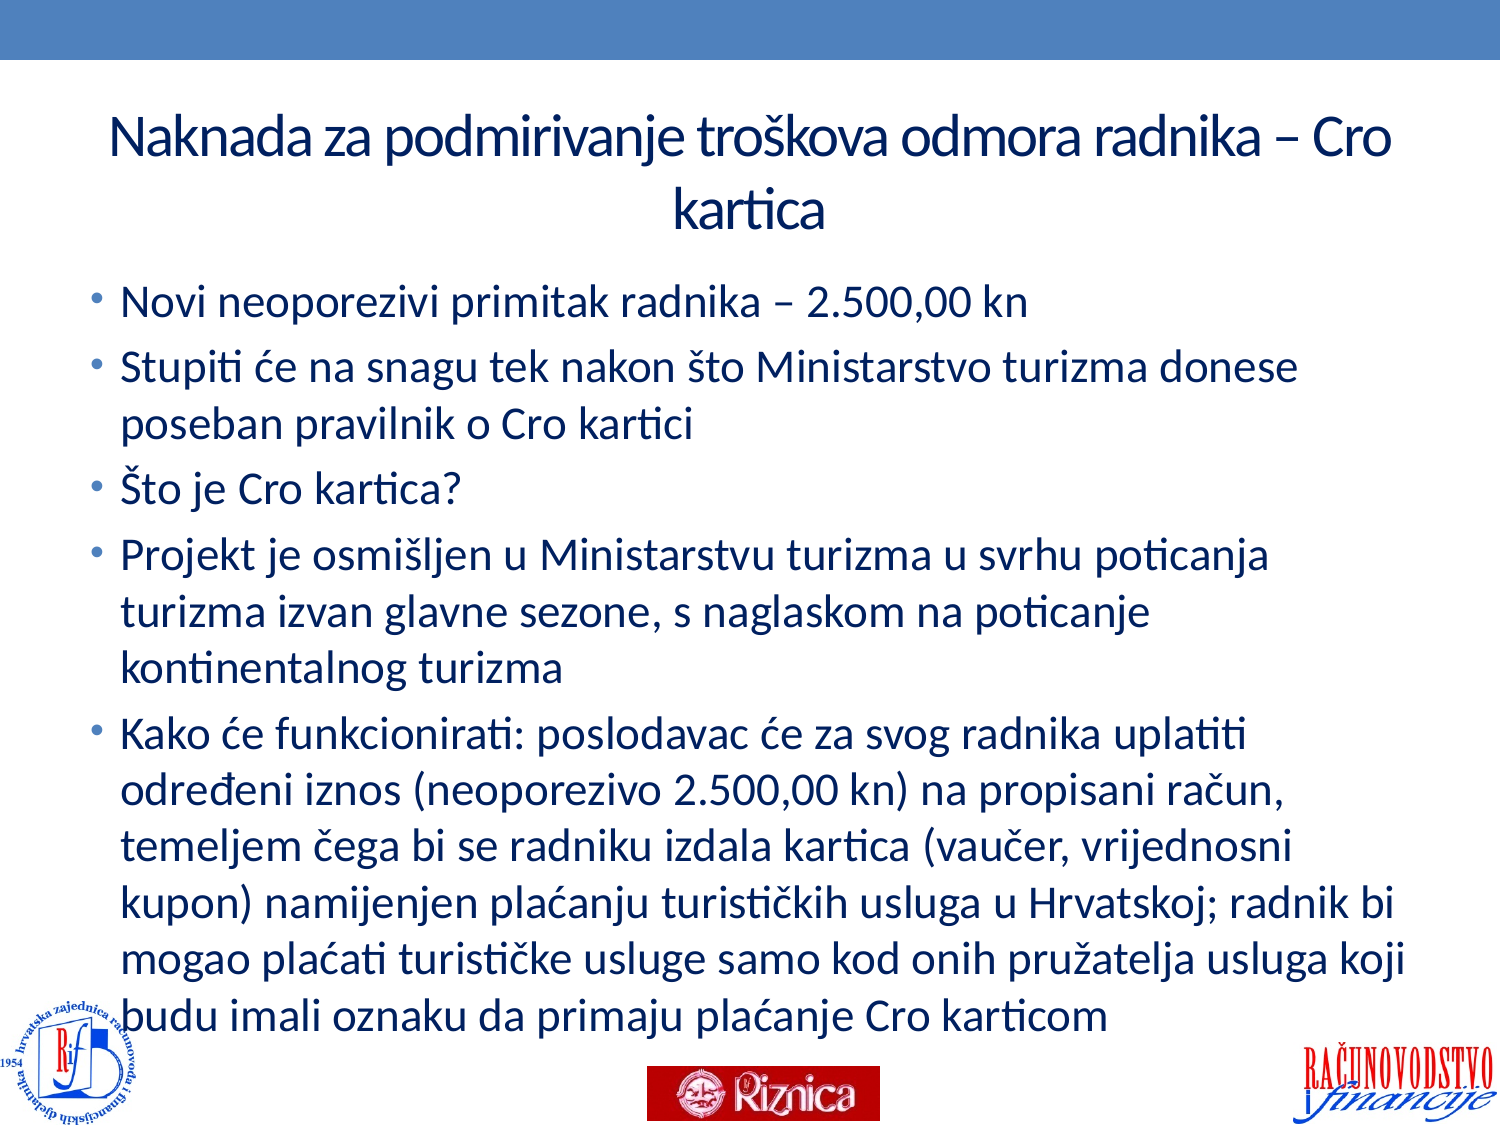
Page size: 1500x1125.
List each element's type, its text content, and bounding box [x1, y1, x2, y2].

list Novi neoporezivi primitak radnika – 2.500,00 kn Stupiti će na snagu tek nakon što Ministarstvo turizma donese poseban pravilnik o Cro kartici Što je Cro kartica? Projekt je osmišljen u Ministarstvu turizma u svrhu poticanja turizma izvan glavne sezone, s naglaskom na poticanje kontinentalnog turizma Kako će funkcionirati: poslodavac će za svog radnika uplatiti određeni iznos (neoporezivo 2.500,00 kn) na propisani račun, temeljem čega bi se radniku izdala kartica (vaučer, vrijednosni kupon) namijenjen plaćanju turističkih usluga u Hrvatskoj; radnik bi mogao plaćati turističke usluge samo kod onih pružatelja usluga koji budu imali oznaku da primaju plaćanje Cro karticom [75, 262, 1425, 1063]
picture [1293, 1042, 1497, 1124]
picture [647, 1066, 880, 1121]
title Naknada za podmirivanje troškova odmora radnika – Cro kartica [75, 87, 1425, 250]
picture [0, 1001, 136, 1125]
